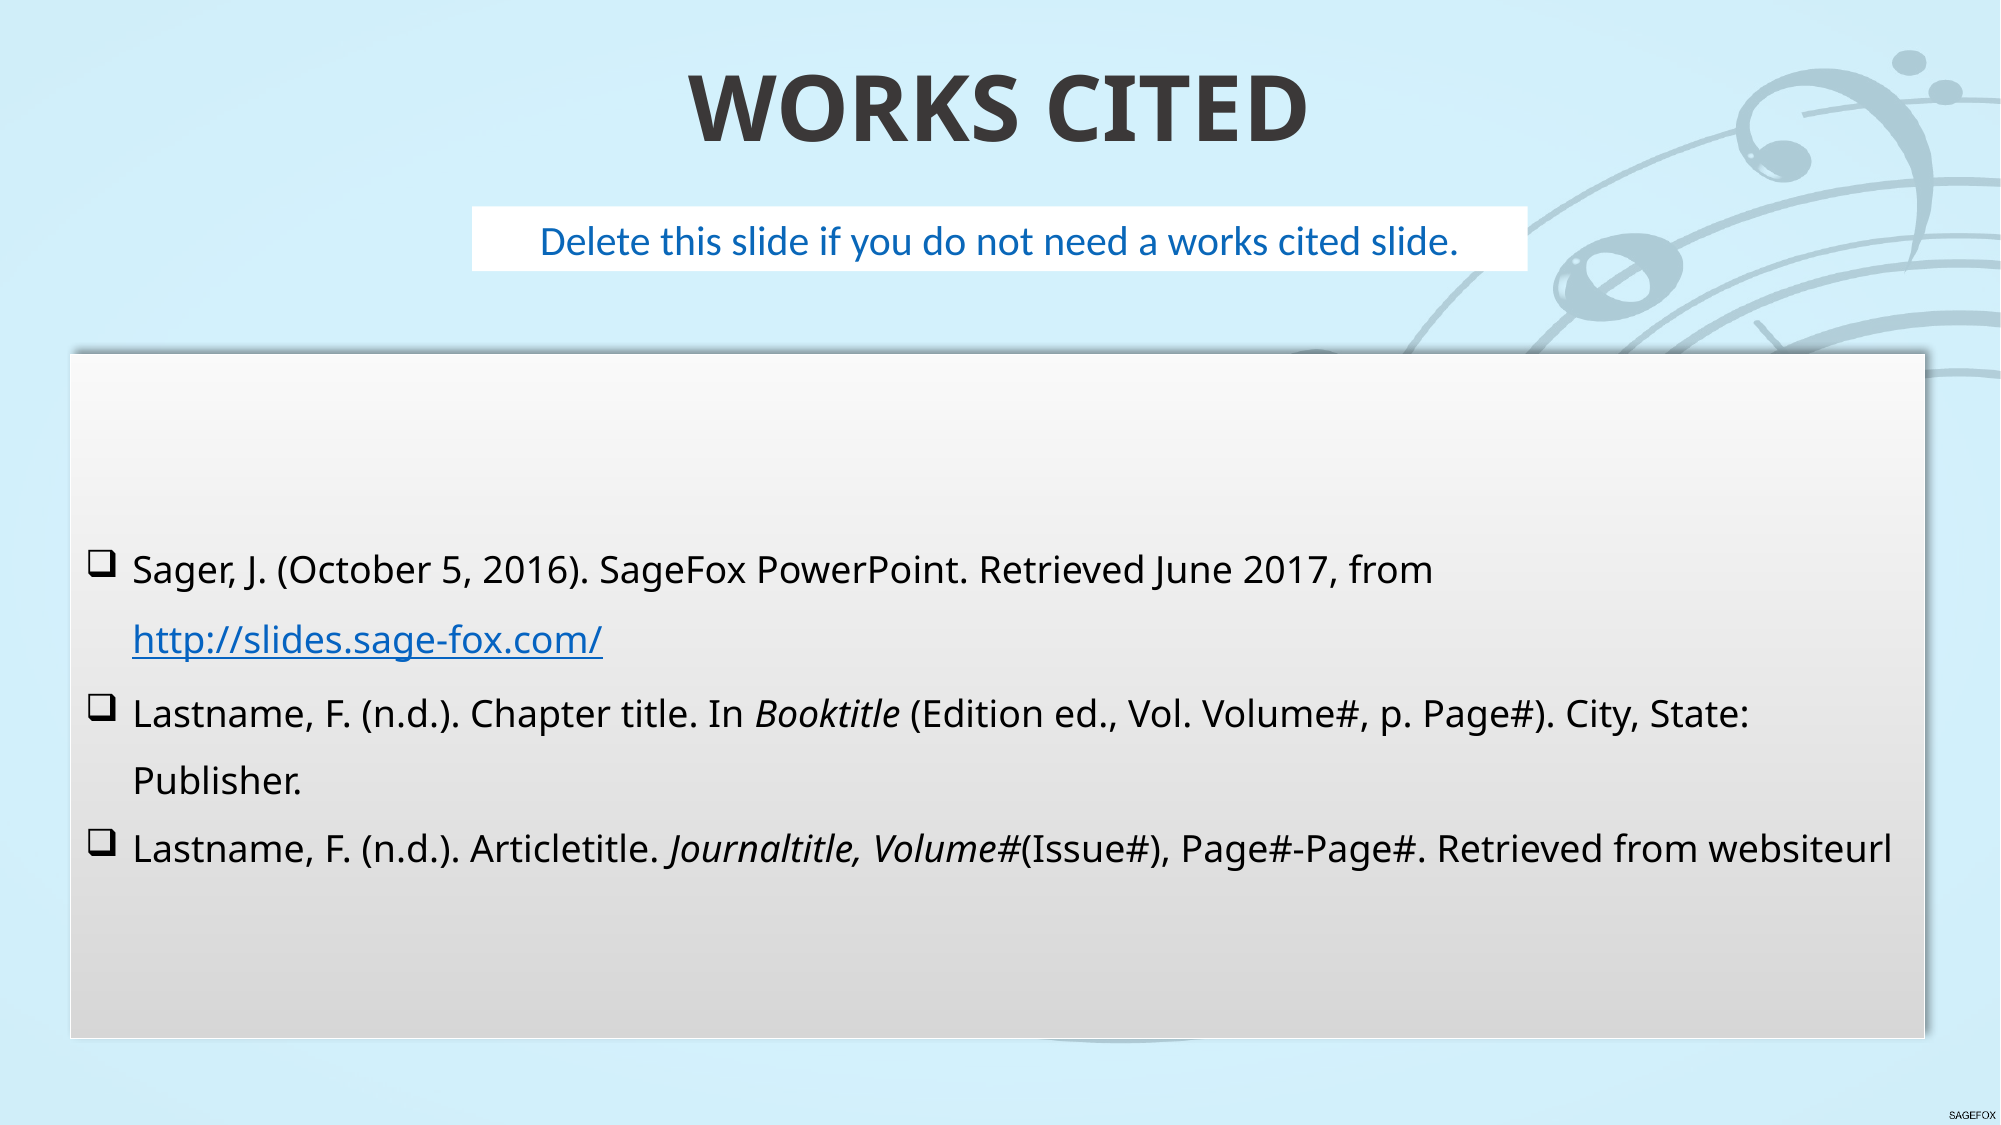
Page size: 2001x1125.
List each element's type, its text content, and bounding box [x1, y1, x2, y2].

text_box Delete this slide if you do not need a works cited slide. [472, 206, 1528, 272]
picture [1925, 0, 2001, 1125]
text_box WORKS CITED [548, 42, 1452, 167]
text_box Sager, J. (October 5, 2016). SageFox PowerPoint. Retrieved June 2017, from http://slides.sage-fox.com/ Lastname, F. (n.d.). Chapter title. In Booktitle (Edition ed., Vol. Volume#, p. Page#). City, State: Publisher. Lastname, F. (n.d.). Articletitle. Journaltitle, Volume#(Issue#), Page#-Page#. Retrieved from websiteurl [70, 354, 1925, 1039]
